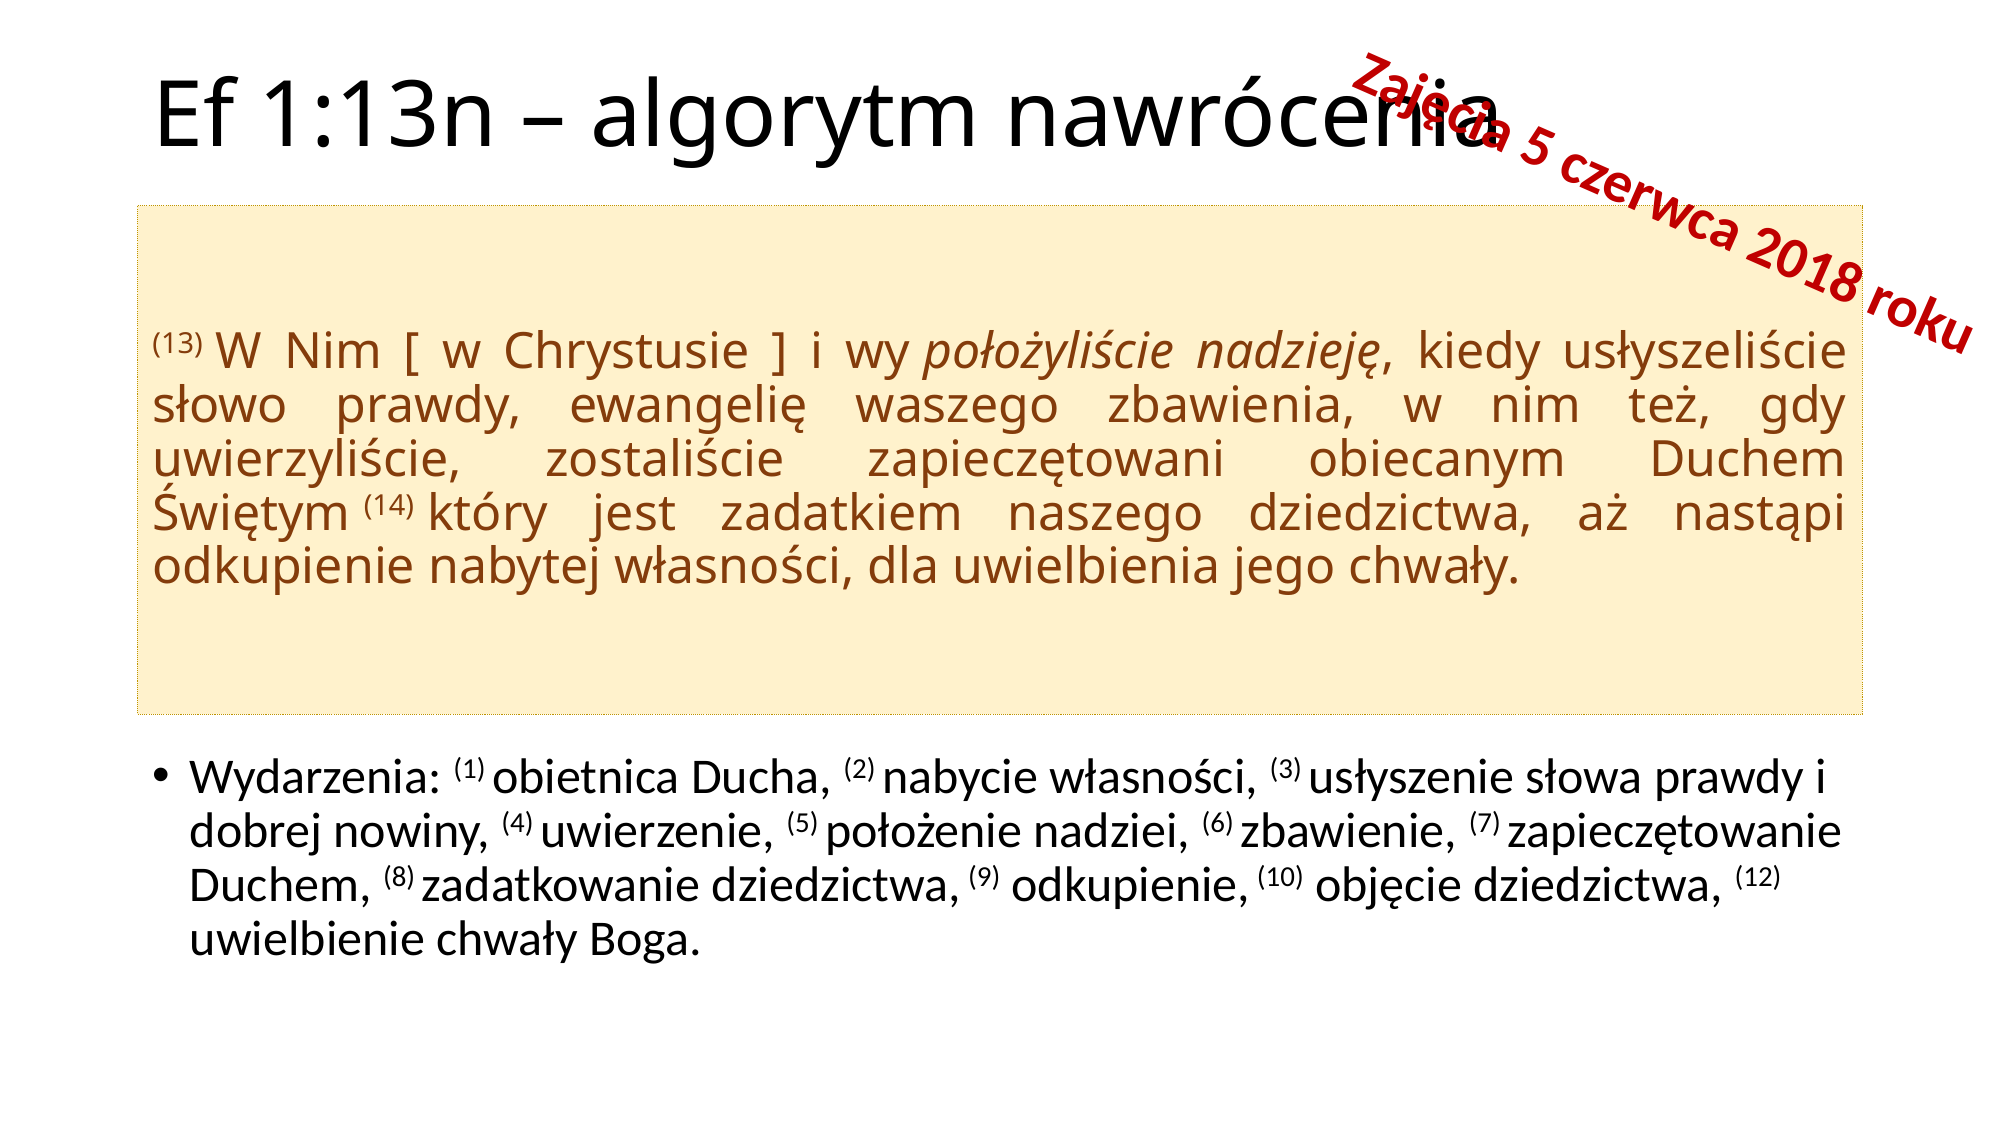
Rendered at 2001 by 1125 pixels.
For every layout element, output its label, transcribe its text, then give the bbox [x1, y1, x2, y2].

title Ef 1:13n – algorytm nawrócenia [1455, 59, 1863, 177]
text_box Zajęcia 5 czerwca 2018 roku [1330, 20, 2000, 392]
title Ef 1:13n – algorytm nawrócenia [137, 59, 1508, 177]
list (13) W Nim [ w Chrystusie ] i wy położyliście nadzieję, kiedy usłyszeliście słowo prawdy, ewangelię waszego zbawienia, w nim też, gdy uwierzyliście, zostaliście zapieczętowani obiecanym Duchem Świętym (14) który jest zadatkiem naszego dziedzictwa, aż nastąpi odkupienie nabytej własności, dla uwielbienia jego chwały. [137, 205, 1863, 715]
list Wydarzenia: (1) obietnica Ducha, (2) nabycie własności, (3) usłyszenie słowa prawdy i dobrej nowiny, (4) uwierzenie, (5) położenie nadziei, (6) zbawienie, (7) zapieczętowanie Duchem, (8) zadatkowanie dziedzictwa, (9) odkupienie, (10) objęcie dziedzictwa, (12) uwielbienie chwały Boga. [137, 742, 1863, 1083]
